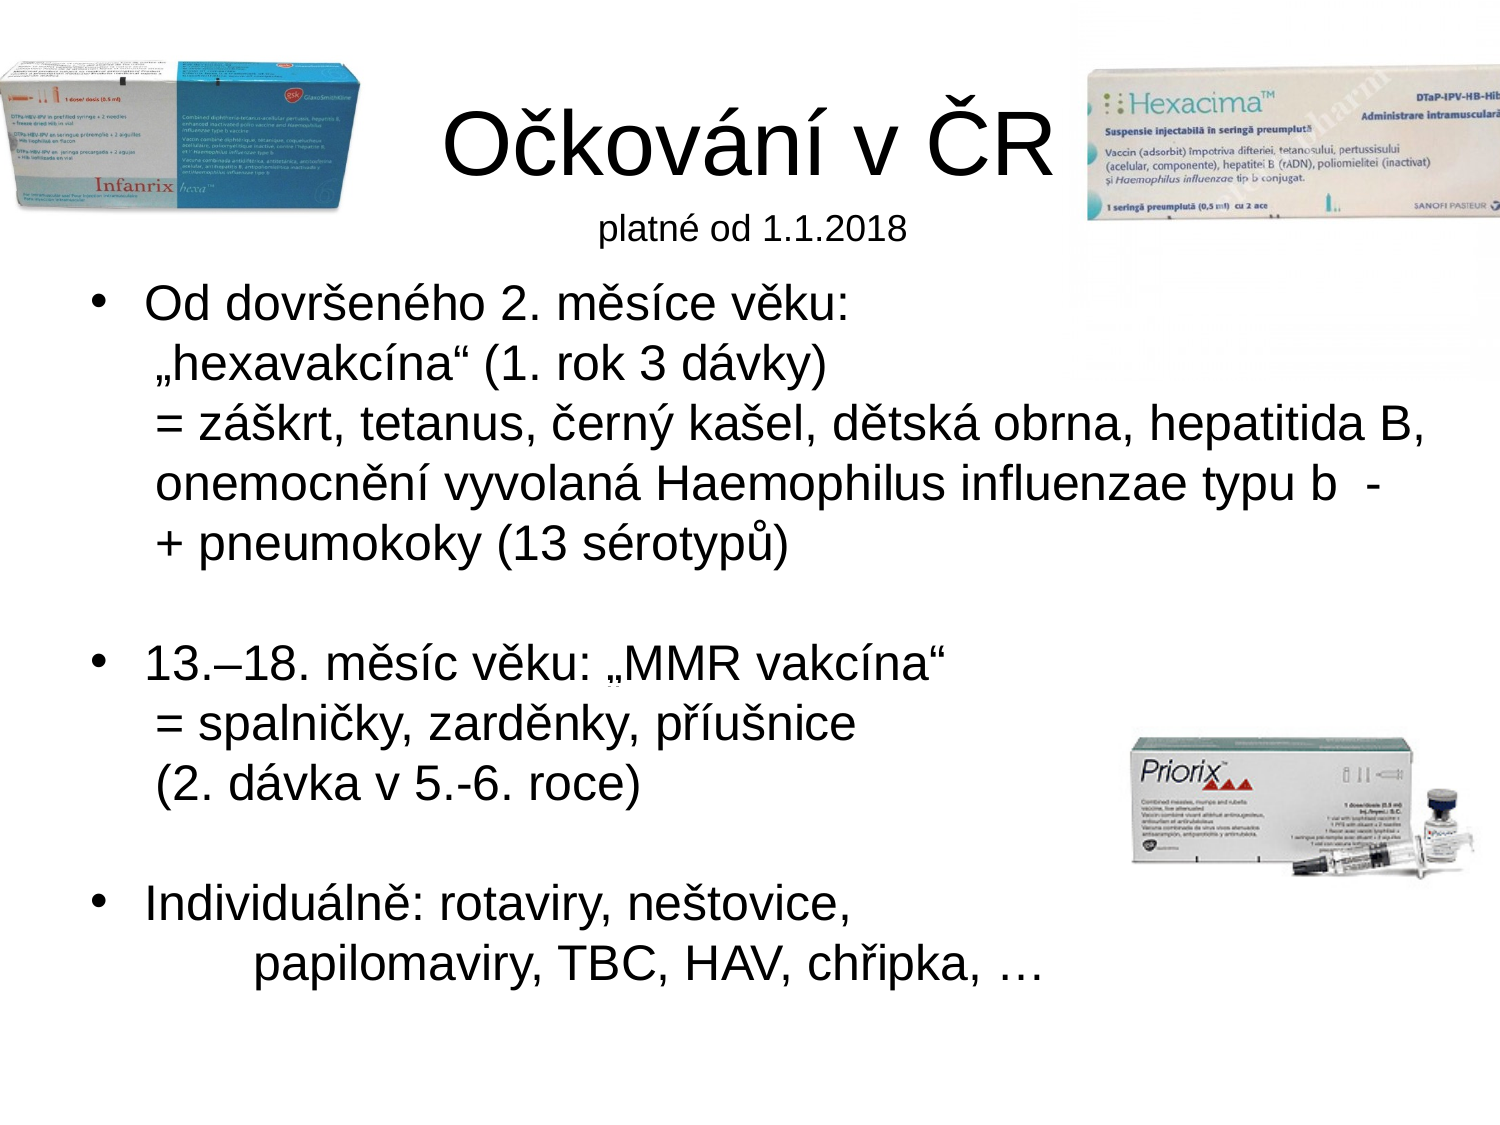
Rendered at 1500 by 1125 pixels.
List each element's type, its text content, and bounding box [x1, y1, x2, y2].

text_box Od dovršeného 2. měsíce věku: „hexavakcína“ (1. rok 3 dávky) = záškrt, tetanus, černý kašel, dětská obrna, hepatitida B, onemocnění vyvolaná Haemophilus influenzae typu b - + pneumokoky (13 sérotypů) 13.–18. měsíc věku: „MMR vakcína“ = spalničky, zarděnky, příušnice (2. dávka v 5.-6. roce) Individuálně: rotaviry, neštovice, papilomaviry, TBC, HAV, chřipka, … [75, 262, 1459, 1005]
picture [1107, 614, 1499, 1005]
picture [0, 0, 375, 344]
text_box platné od 1.1.2018 [442, 196, 1057, 256]
text_box Očkování v ČR [381, 45, 1057, 233]
picture [1062, 0, 1500, 381]
